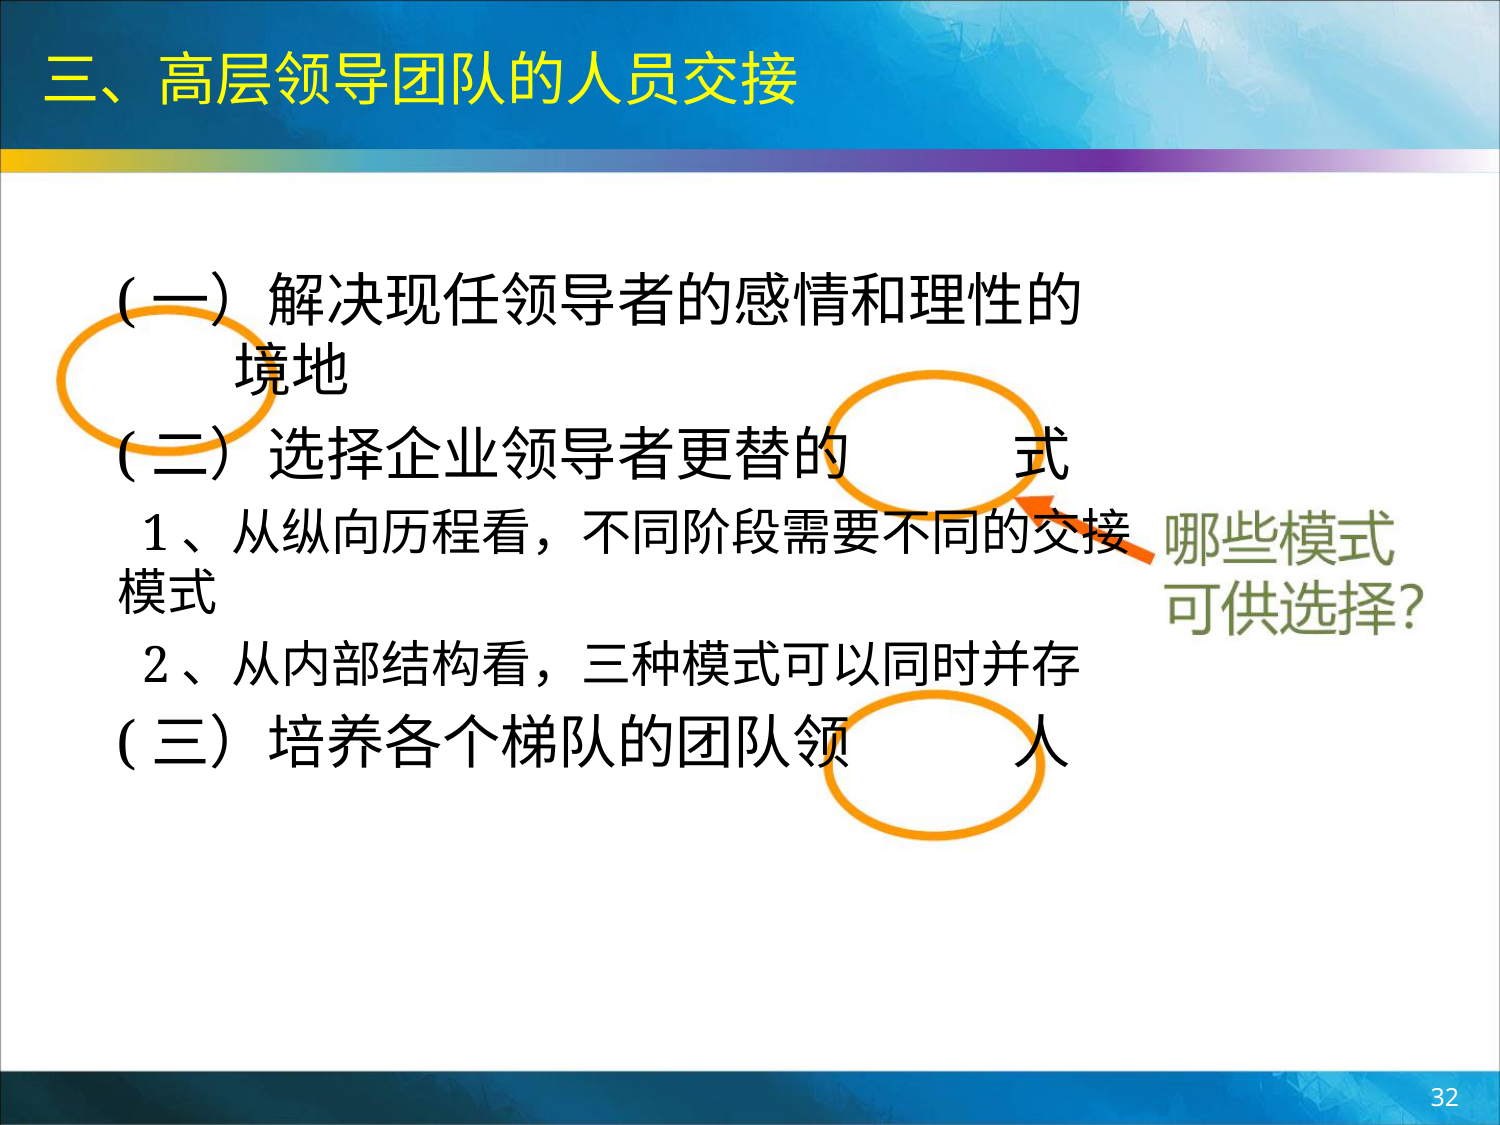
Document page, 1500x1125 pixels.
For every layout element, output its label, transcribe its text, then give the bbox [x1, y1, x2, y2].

text_box (三）培养各个梯队的团队领 人 [116, 716, 1105, 776]
text_box 2、从内部结构看，三种模式可以同时并存 [141, 642, 1092, 693]
text_box 三、高层领导团队的人员交接 [41, 35, 825, 113]
text_box (二）选择企业领导者更替的 式 [116, 428, 1105, 488]
text_box (一）解决现任领导者的感情和理性的 境地 [116, 274, 1105, 404]
text_box [0, 0, 1500, 1125]
text_box 32 [1430, 1086, 1481, 1112]
text_box 1、从纵向历程看，不同阶段需要不同的交接 模式 [116, 510, 1142, 621]
